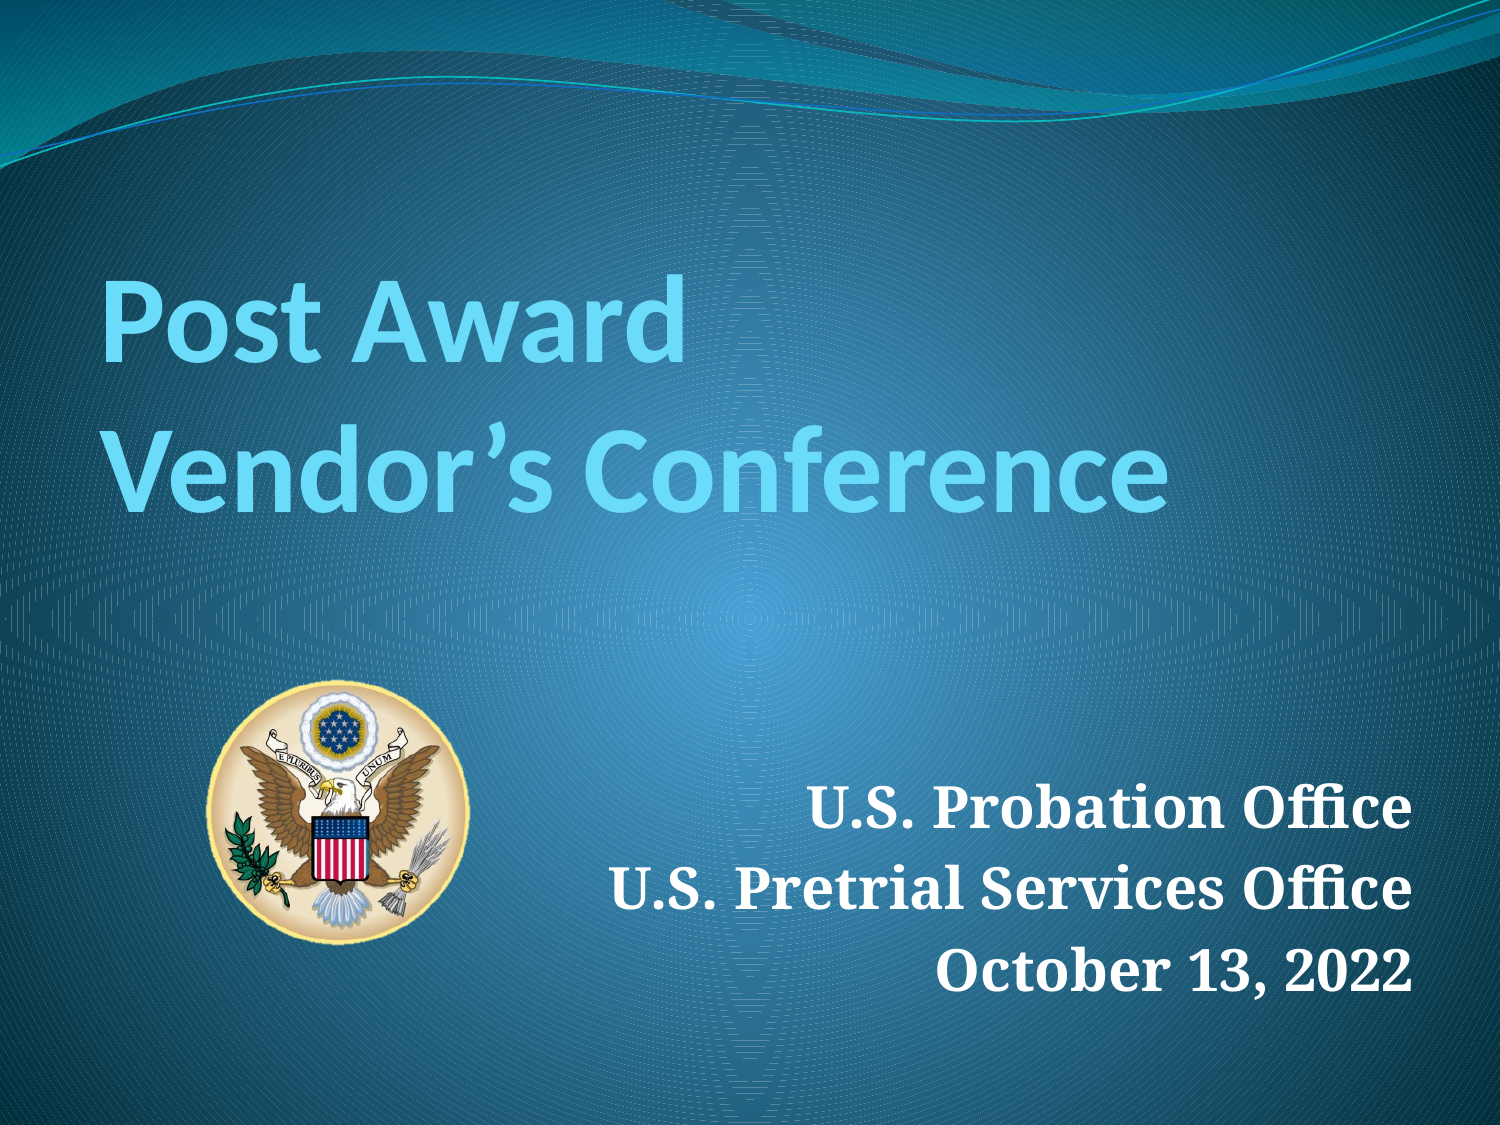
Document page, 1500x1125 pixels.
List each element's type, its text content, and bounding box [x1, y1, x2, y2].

subtitle U.S. Probation Office U.S. Pretrial Services Office October 13, 2022 [350, 762, 1425, 1088]
picture [199, 674, 476, 951]
title Post Award Vendor’s Conference [99, 237, 1388, 538]
title Dynamic Risk Factors (Why should we target these?) [350, 762, 483, 964]
